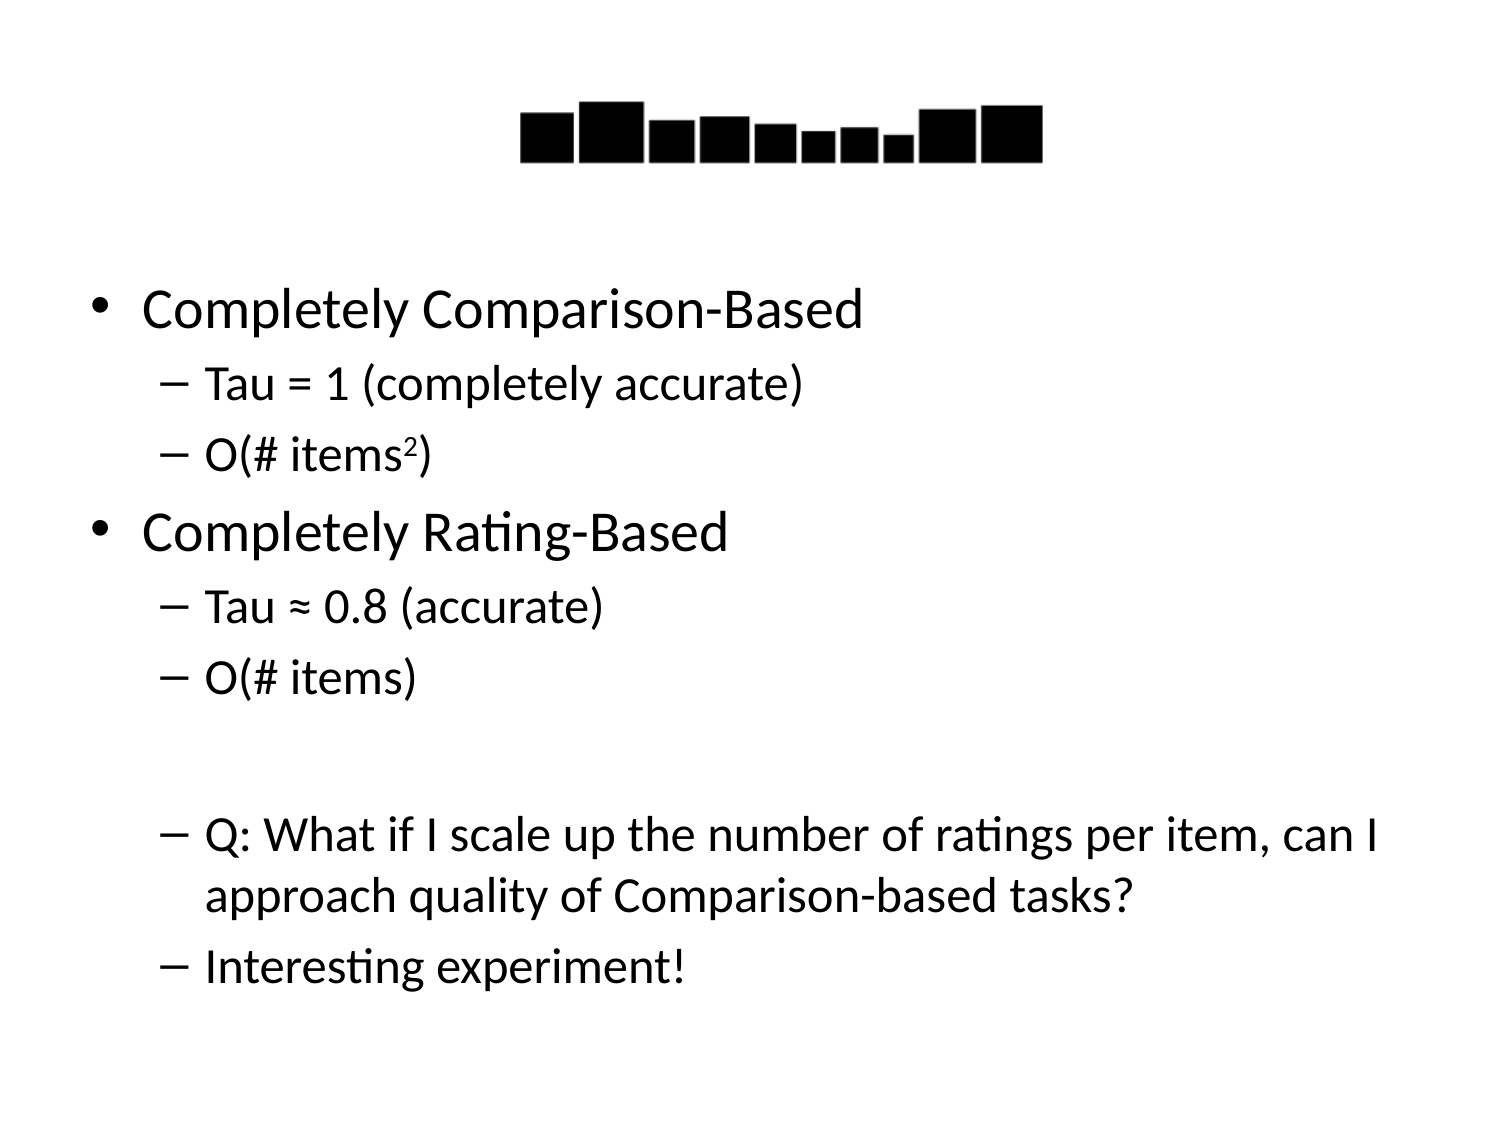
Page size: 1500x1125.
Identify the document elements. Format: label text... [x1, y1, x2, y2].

picture [440, 87, 1154, 201]
list Completely Comparison-Based Tau = 1 (completely accurate) O(# items2) Completely Rating-Based Tau ≈ 0.8 (accurate) O(# items) Q: What if I scale up the number of ratings per item, can I approach quality of Comparison-based tasks? Interesting experiment! [75, 262, 1425, 1005]
